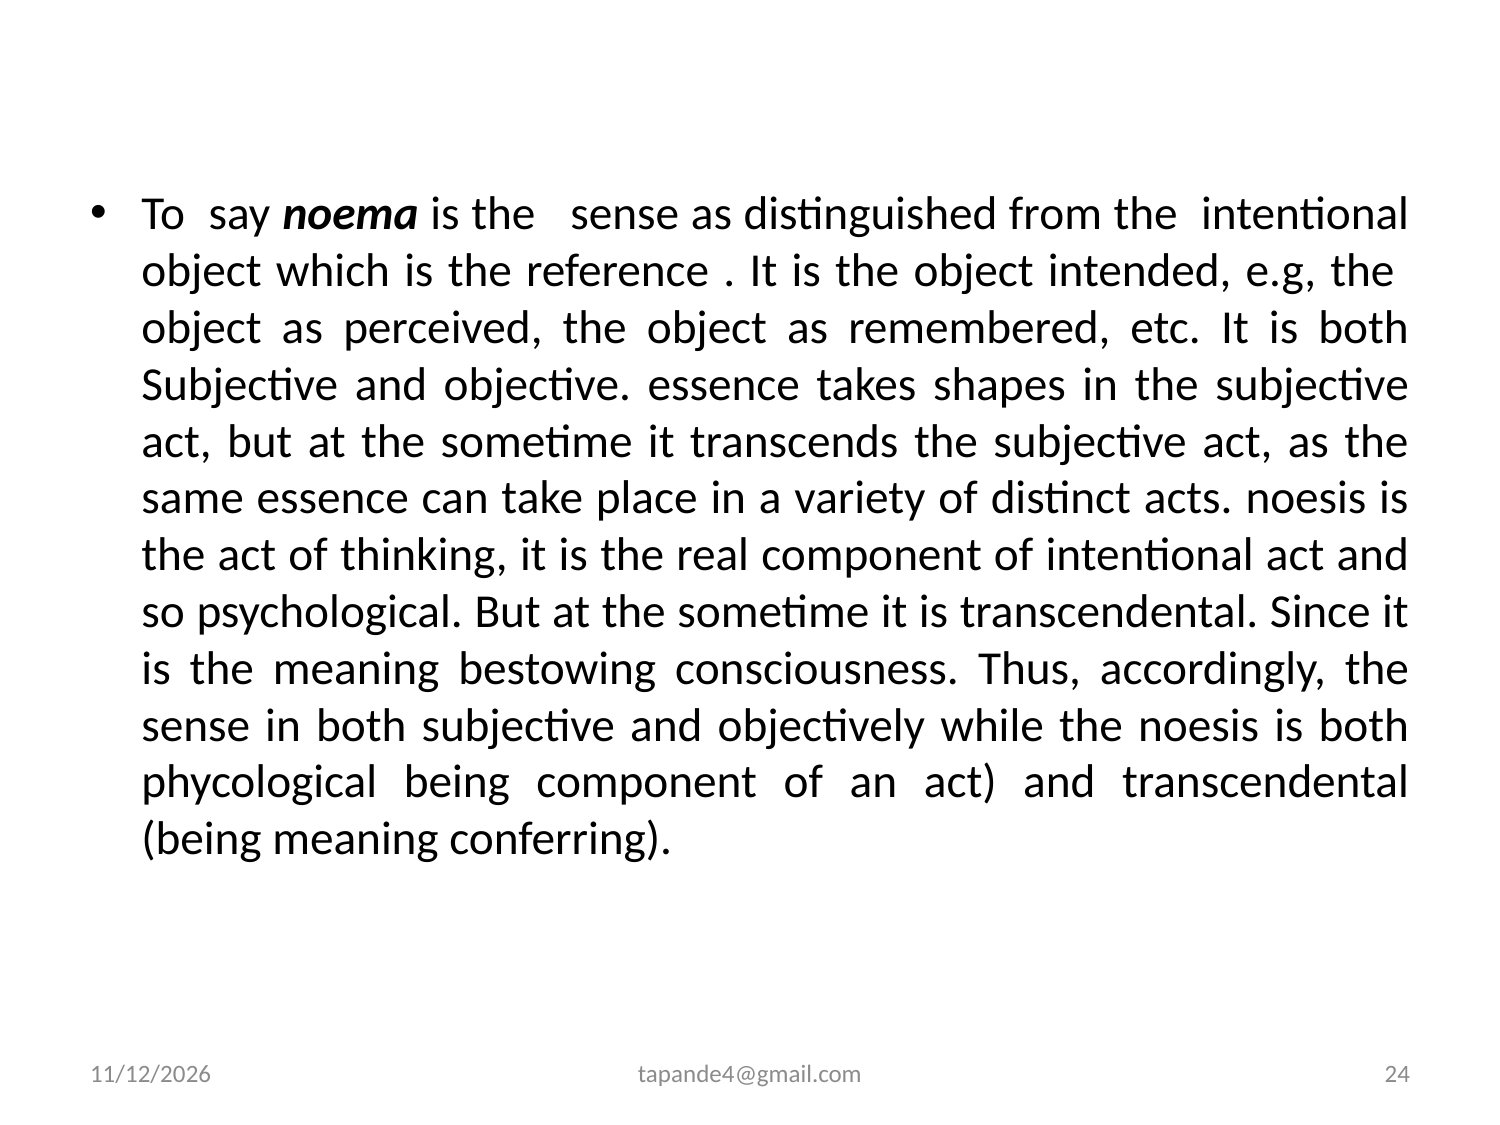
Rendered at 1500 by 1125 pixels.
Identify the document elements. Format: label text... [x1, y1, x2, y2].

footer tapande4@gmail.com [512, 1042, 988, 1103]
slide_number 24 [1074, 1042, 1425, 1103]
list To say noema is the sense as distinguished from the intentional object which is the reference . It is the object intended, e.g, the object as perceived, the object as remembered, etc. It is both Subjective and objective. essence takes shapes in the subjective act, but at the sometime it transcends the subjective act, as the same essence can take place in a variety of distinct acts. noesis is the act of thinking, it is the real component of intentional act and so psychological. But at the sometime it is transcendental. Since it is the meaning bestowing consciousness. Thus, accordingly, the sense in both subjective and objectively while the noesis is both phycological being component of an act) and transcendental (being meaning conferring). [75, 174, 1425, 918]
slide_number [75, 1042, 425, 1103]
